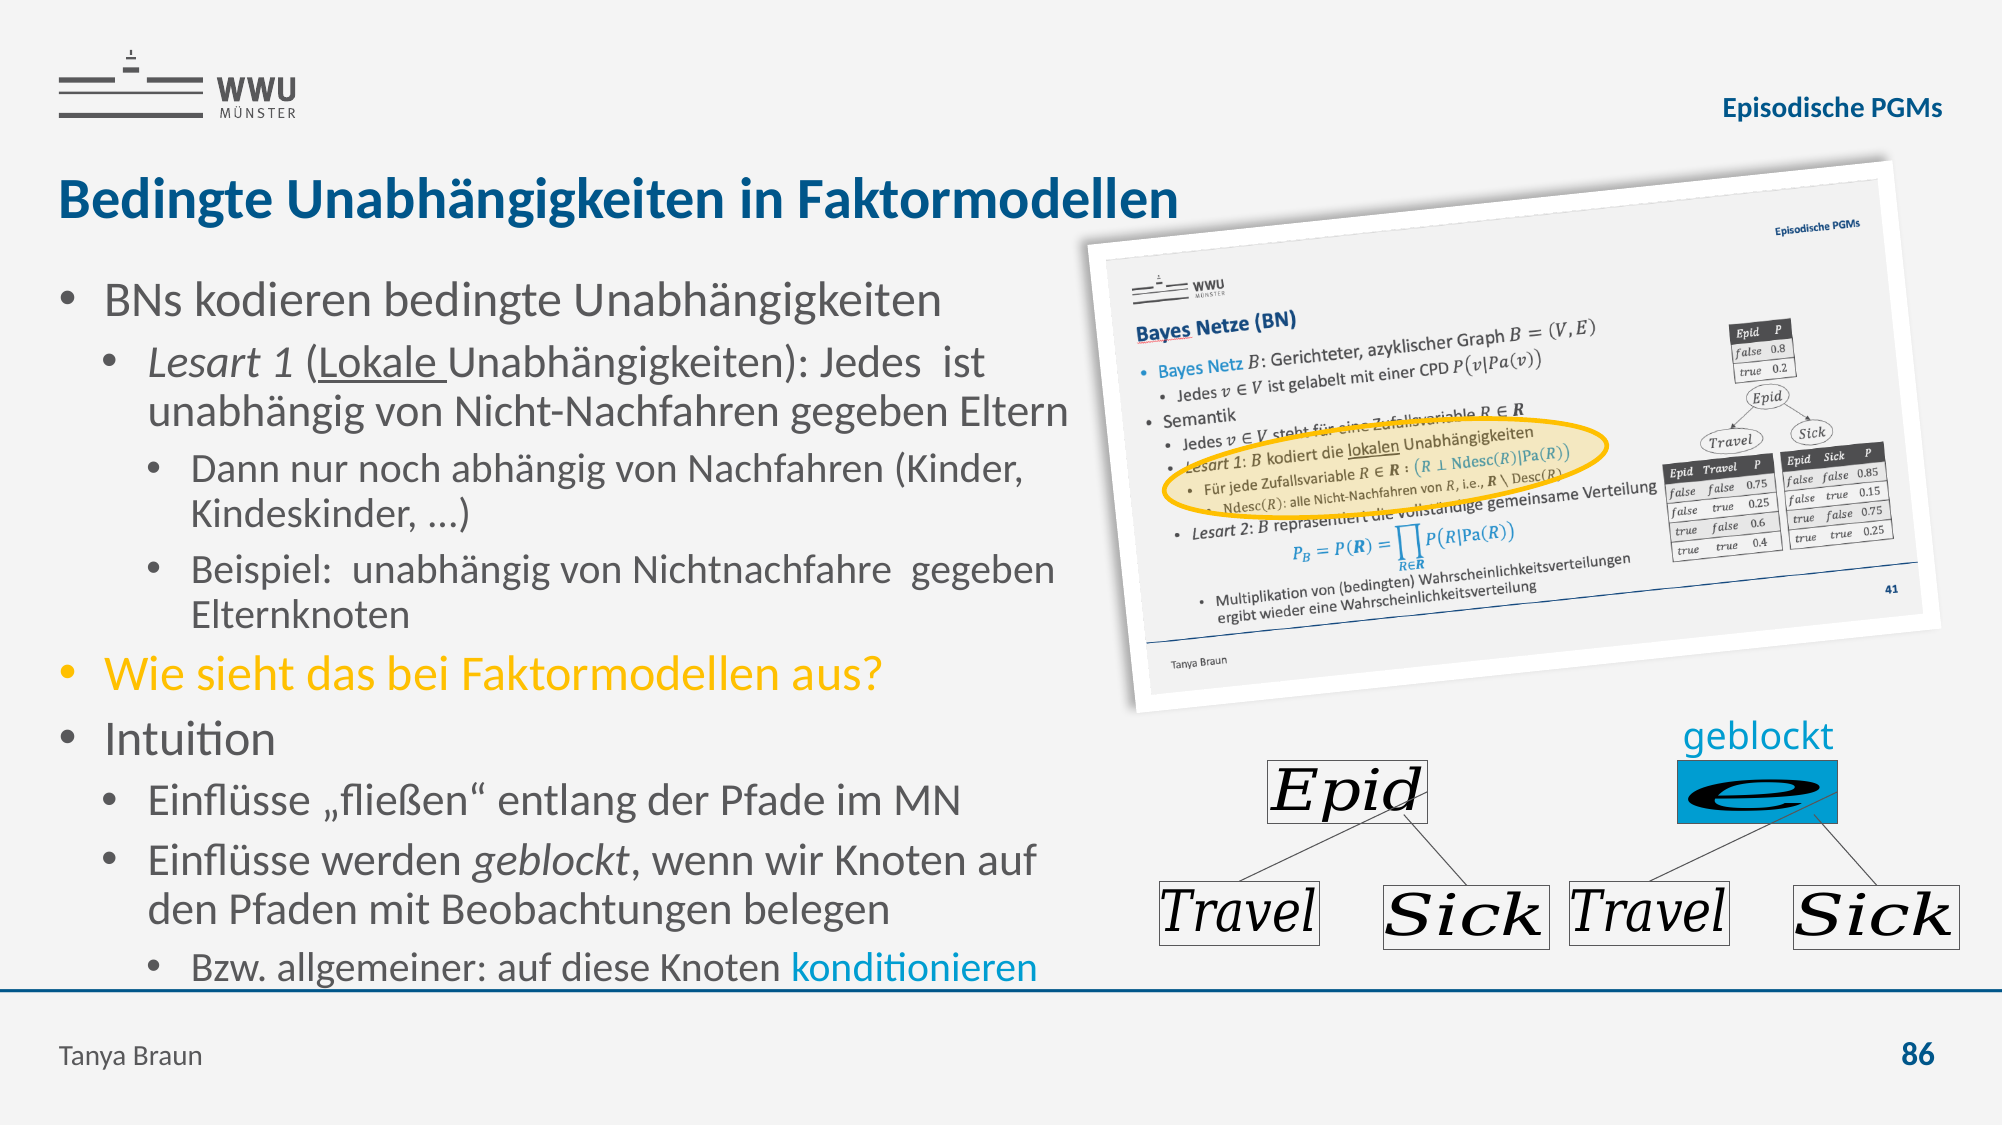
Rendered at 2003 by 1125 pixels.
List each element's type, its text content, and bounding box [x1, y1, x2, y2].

footer Tanya Braun [59, 1012, 1442, 1072]
title Bedingte Unabhängigkeiten in Faktormodellen [59, 148, 1943, 243]
slide_number Episodische PGMs [590, 63, 1943, 123]
slide_number 86 [1824, 1012, 1943, 1072]
picture [1107, 179, 1923, 694]
text_box geblockt [1668, 704, 1849, 760]
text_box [1569, 760, 1960, 950]
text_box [1159, 760, 1550, 950]
